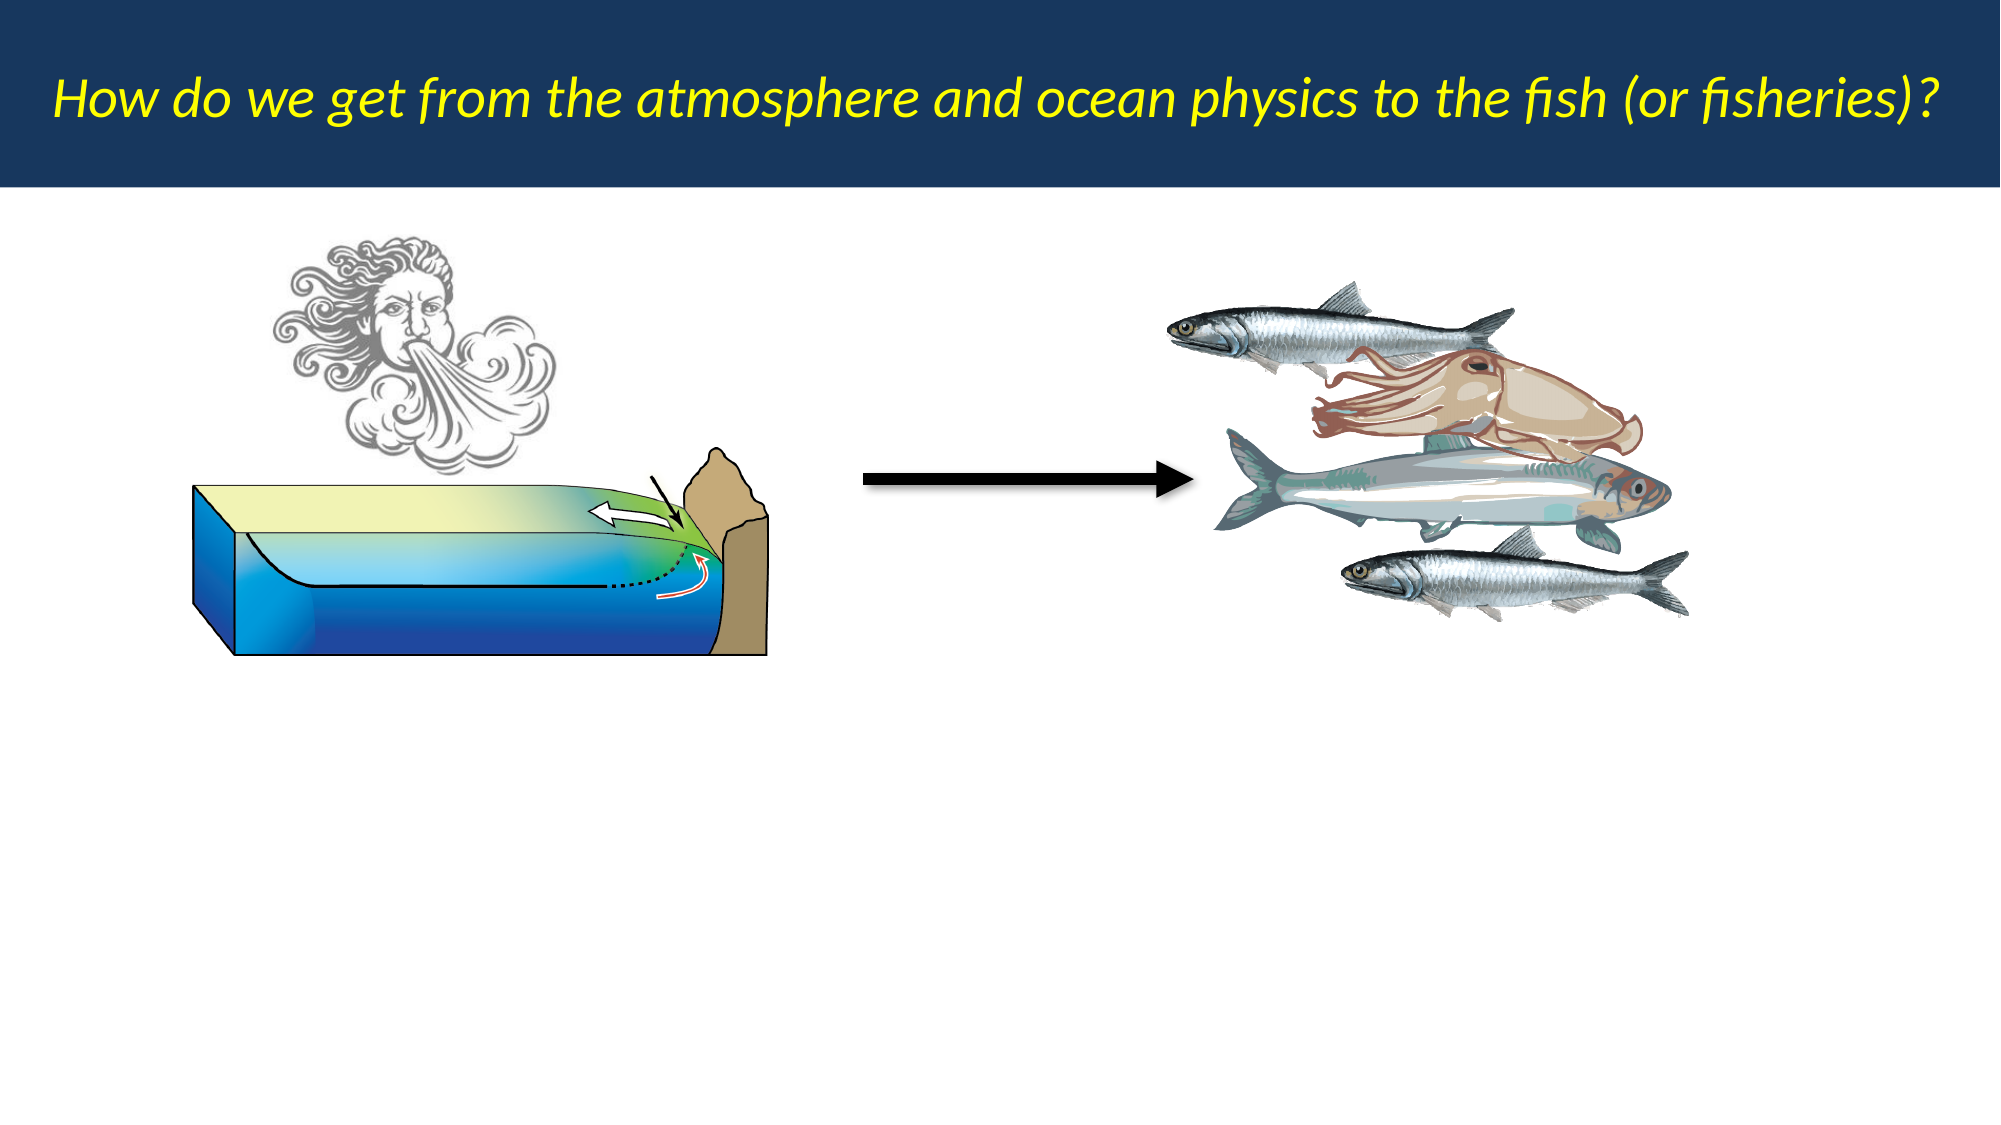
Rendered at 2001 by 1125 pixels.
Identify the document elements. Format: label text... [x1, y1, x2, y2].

picture [192, 234, 769, 656]
text_box How do we get from the atmosphere and ocean physics to the fish (or fisheries)? [0, 0, 2000, 188]
picture [1166, 281, 1689, 622]
